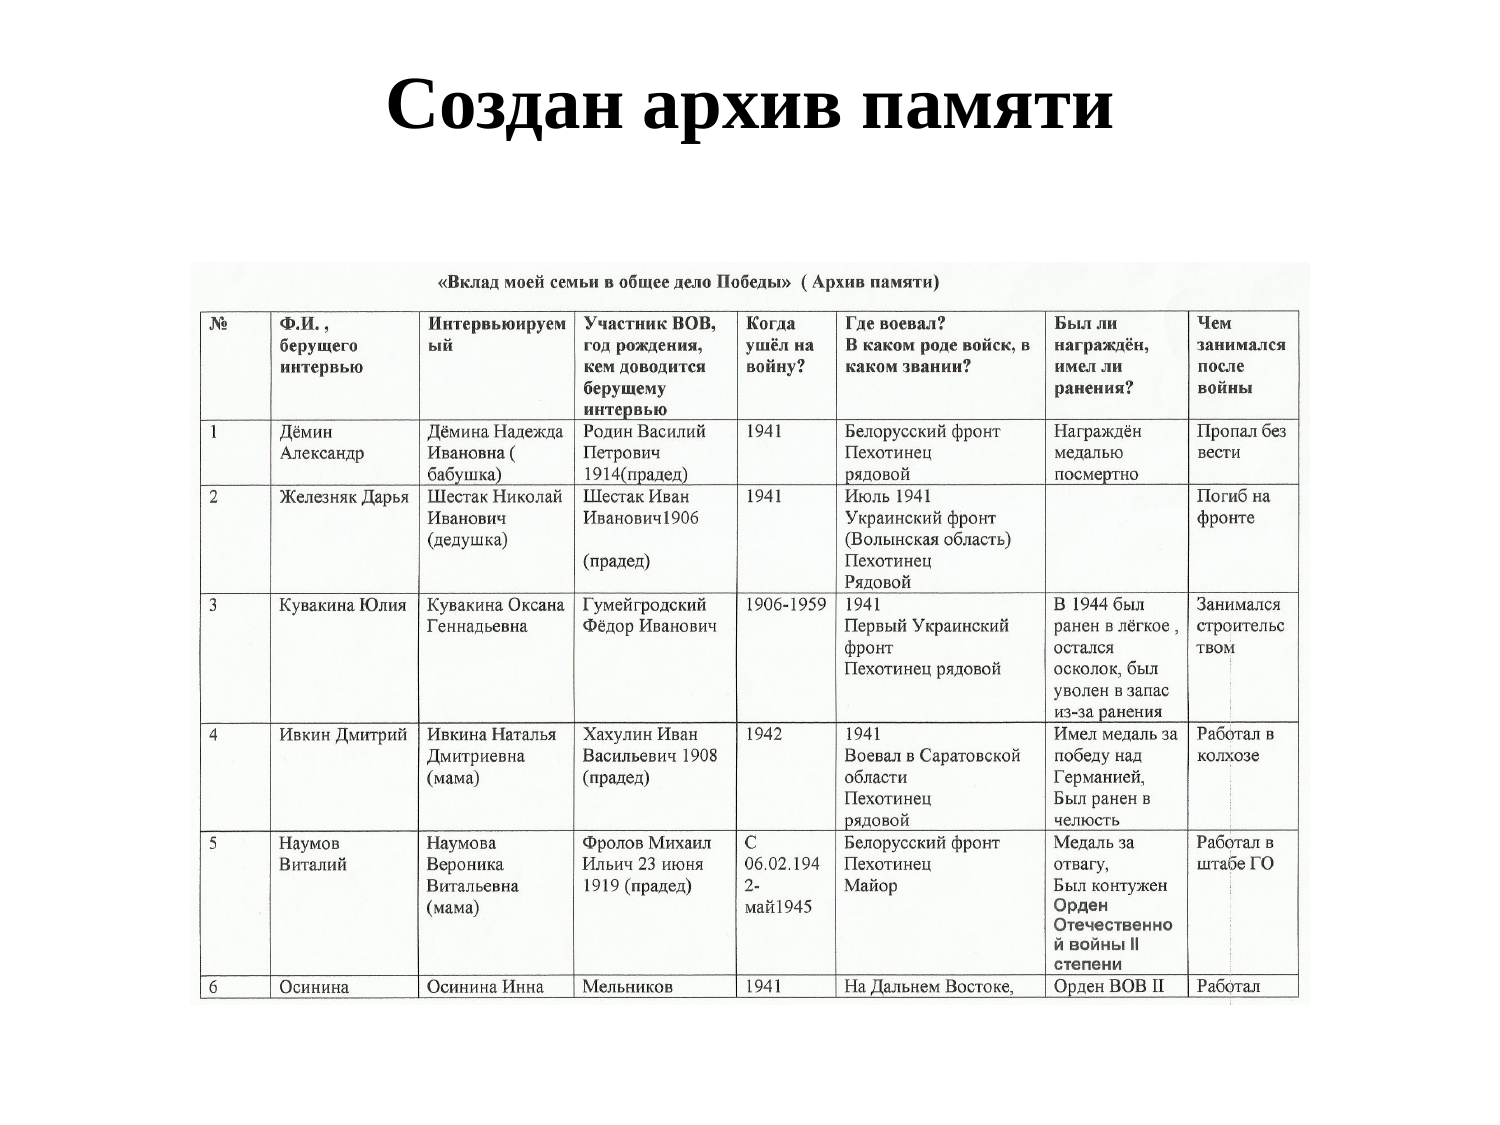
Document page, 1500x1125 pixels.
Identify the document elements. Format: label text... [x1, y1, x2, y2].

title Создан архив памяти [75, 45, 1425, 233]
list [190, 262, 1310, 1006]
